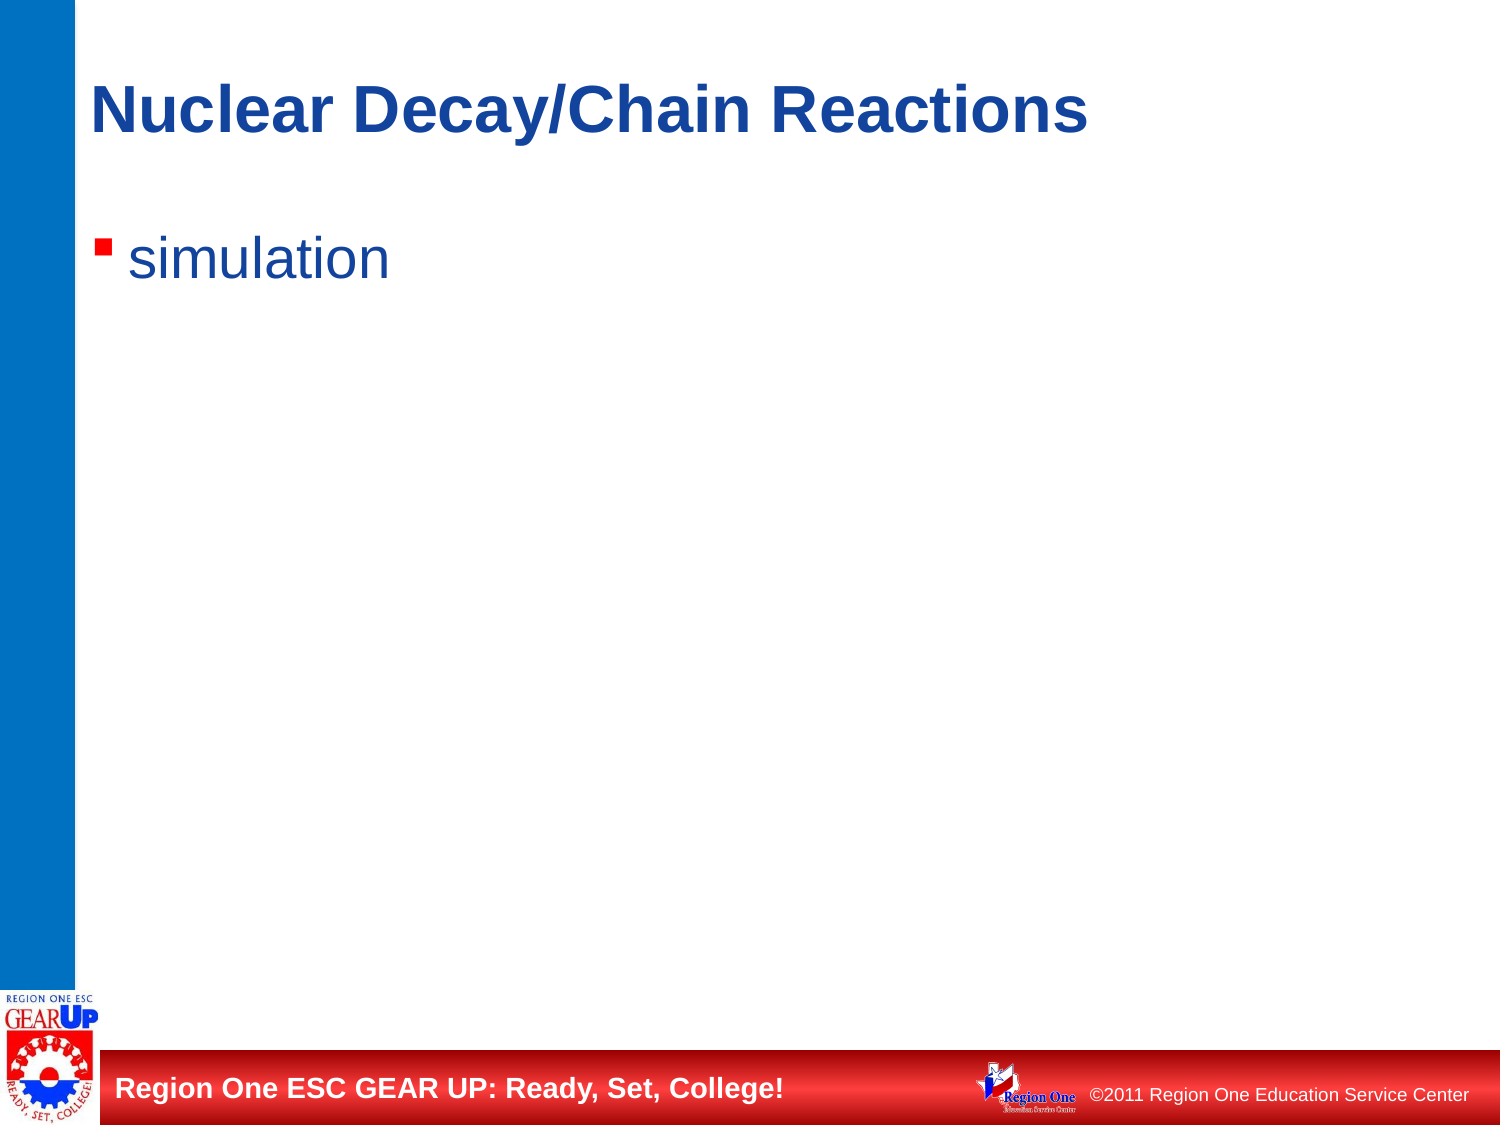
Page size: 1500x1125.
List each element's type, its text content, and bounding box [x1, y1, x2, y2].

list simulation [74, 212, 1463, 1050]
title Nuclear Decay/Chain Reactions [74, 24, 1163, 188]
picture [975, 1062, 1077, 1113]
picture [0, 990, 100, 1125]
